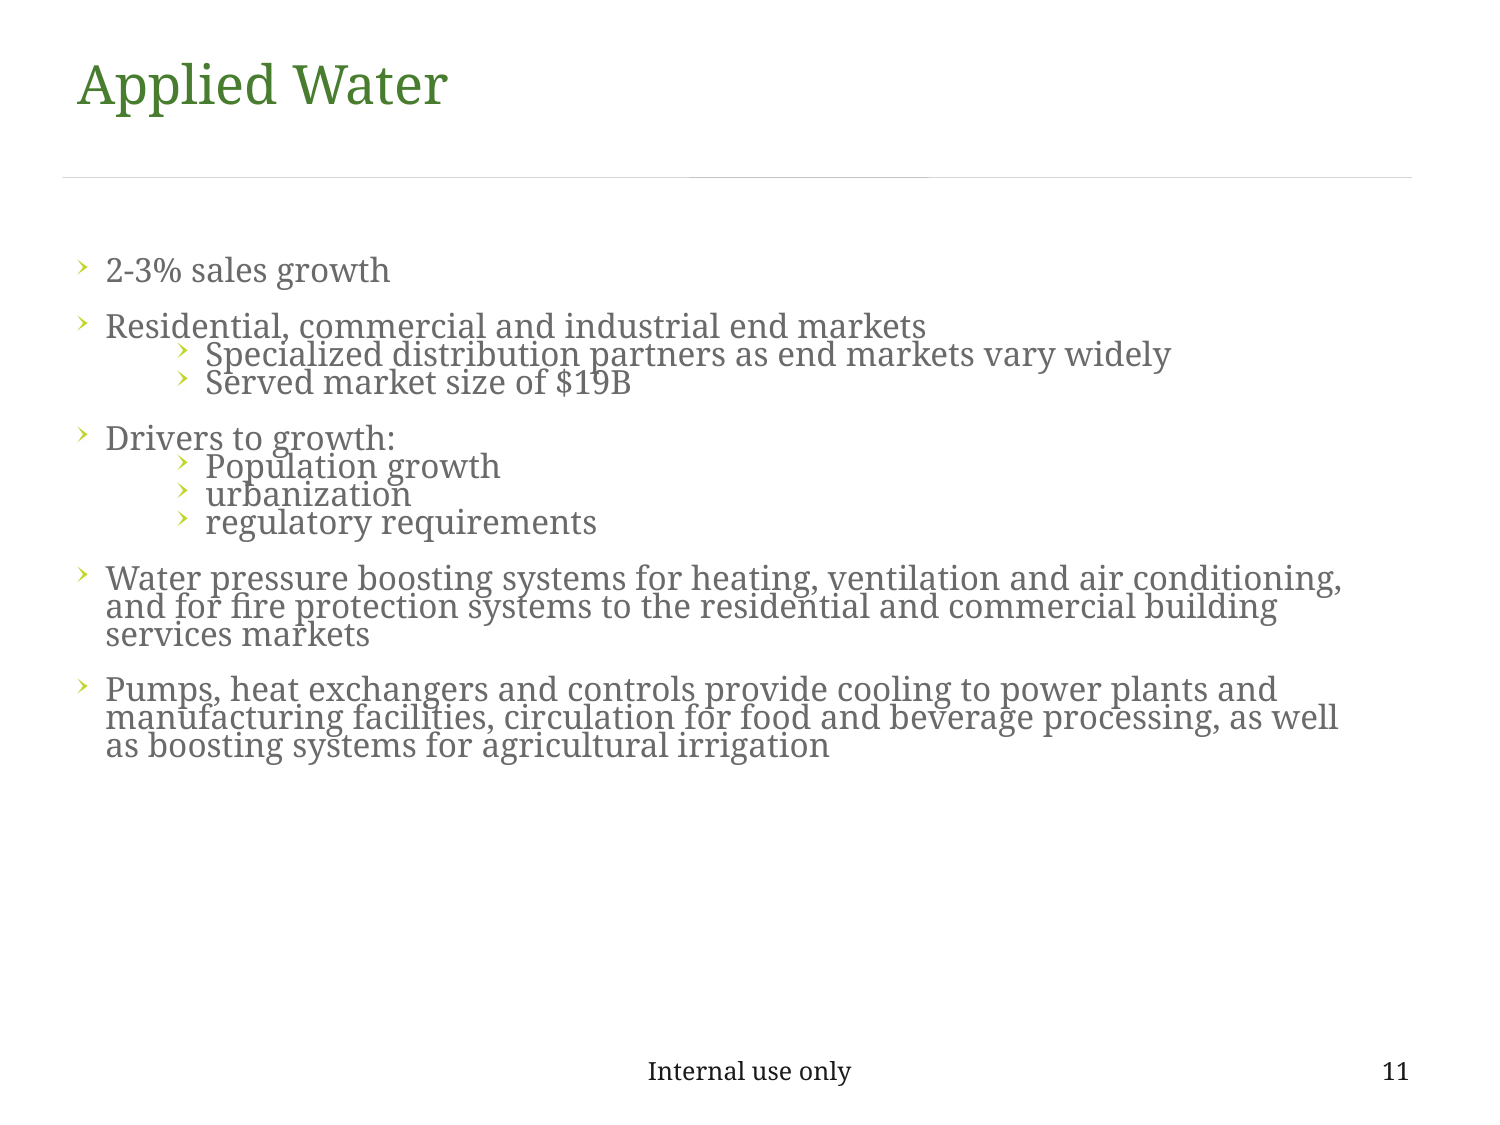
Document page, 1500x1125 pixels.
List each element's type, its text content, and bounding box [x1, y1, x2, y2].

slide_number 11 [1074, 1042, 1425, 1103]
text_box 2-3% sales growth Residential, commercial and industrial end markets Specialized distribution partners as end markets vary widely Served market size of $19B Drivers to growth: Population growth urbanization regulatory requirements Water pressure boosting systems for heating, ventilation and air conditioning, and for fire protection systems to the residential and commercial building services markets Pumps, heat exchangers and controls provide cooling to power plants and manufacturing facilities, circulation for food and beverage processing, as well as boosting systems for agricultural irrigation [62, 253, 1360, 855]
picture [177, 370, 188, 390]
picture [177, 510, 188, 530]
picture [77, 315, 88, 334]
picture [77, 566, 88, 586]
picture [177, 454, 188, 474]
title Applied Water [62, 43, 1162, 156]
footer Internal use only [512, 1042, 988, 1103]
picture [177, 482, 188, 502]
picture [77, 678, 88, 697]
picture [177, 342, 188, 362]
picture [77, 259, 88, 278]
picture [77, 426, 88, 446]
